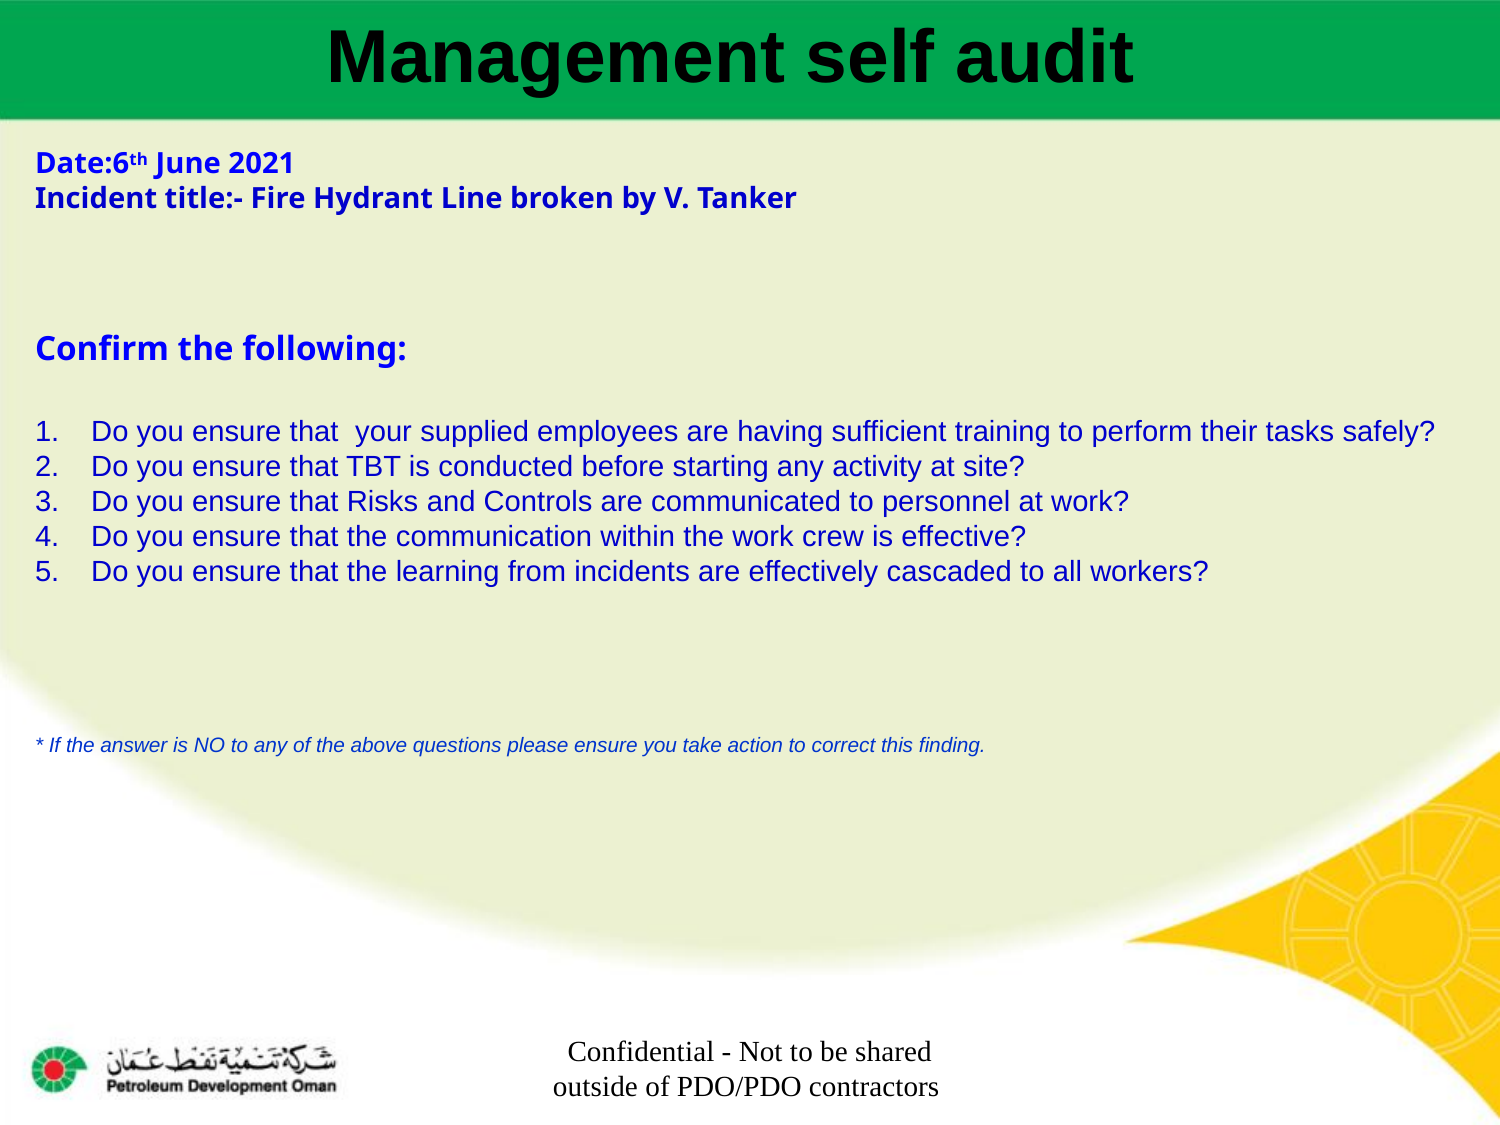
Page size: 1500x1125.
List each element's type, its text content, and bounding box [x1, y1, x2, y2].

text_box Confirm the following: Do you ensure that your supplied employees are having sufficient training to perform their tasks safely? Do you ensure that TBT is conducted before starting any activity at site? Do you ensure that Risks and Controls are communicated to personnel at work? Do you ensure that the communication within the work crew is effective? Do you ensure that the learning from incidents are effectively cascaded to all workers? * If the answer is NO to any of the above questions please ensure you take action to correct this finding. [20, 249, 1466, 854]
picture [0, 0, 1500, 1125]
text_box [1, 0, 1466, 126]
text_box Date:6th June 2021 Incident title:- Fire Hydrant Line broken by V. Tanker [20, 137, 1038, 223]
footer Confidential - Not to be shared outside of PDO/PDO contractors [512, 1024, 988, 1101]
